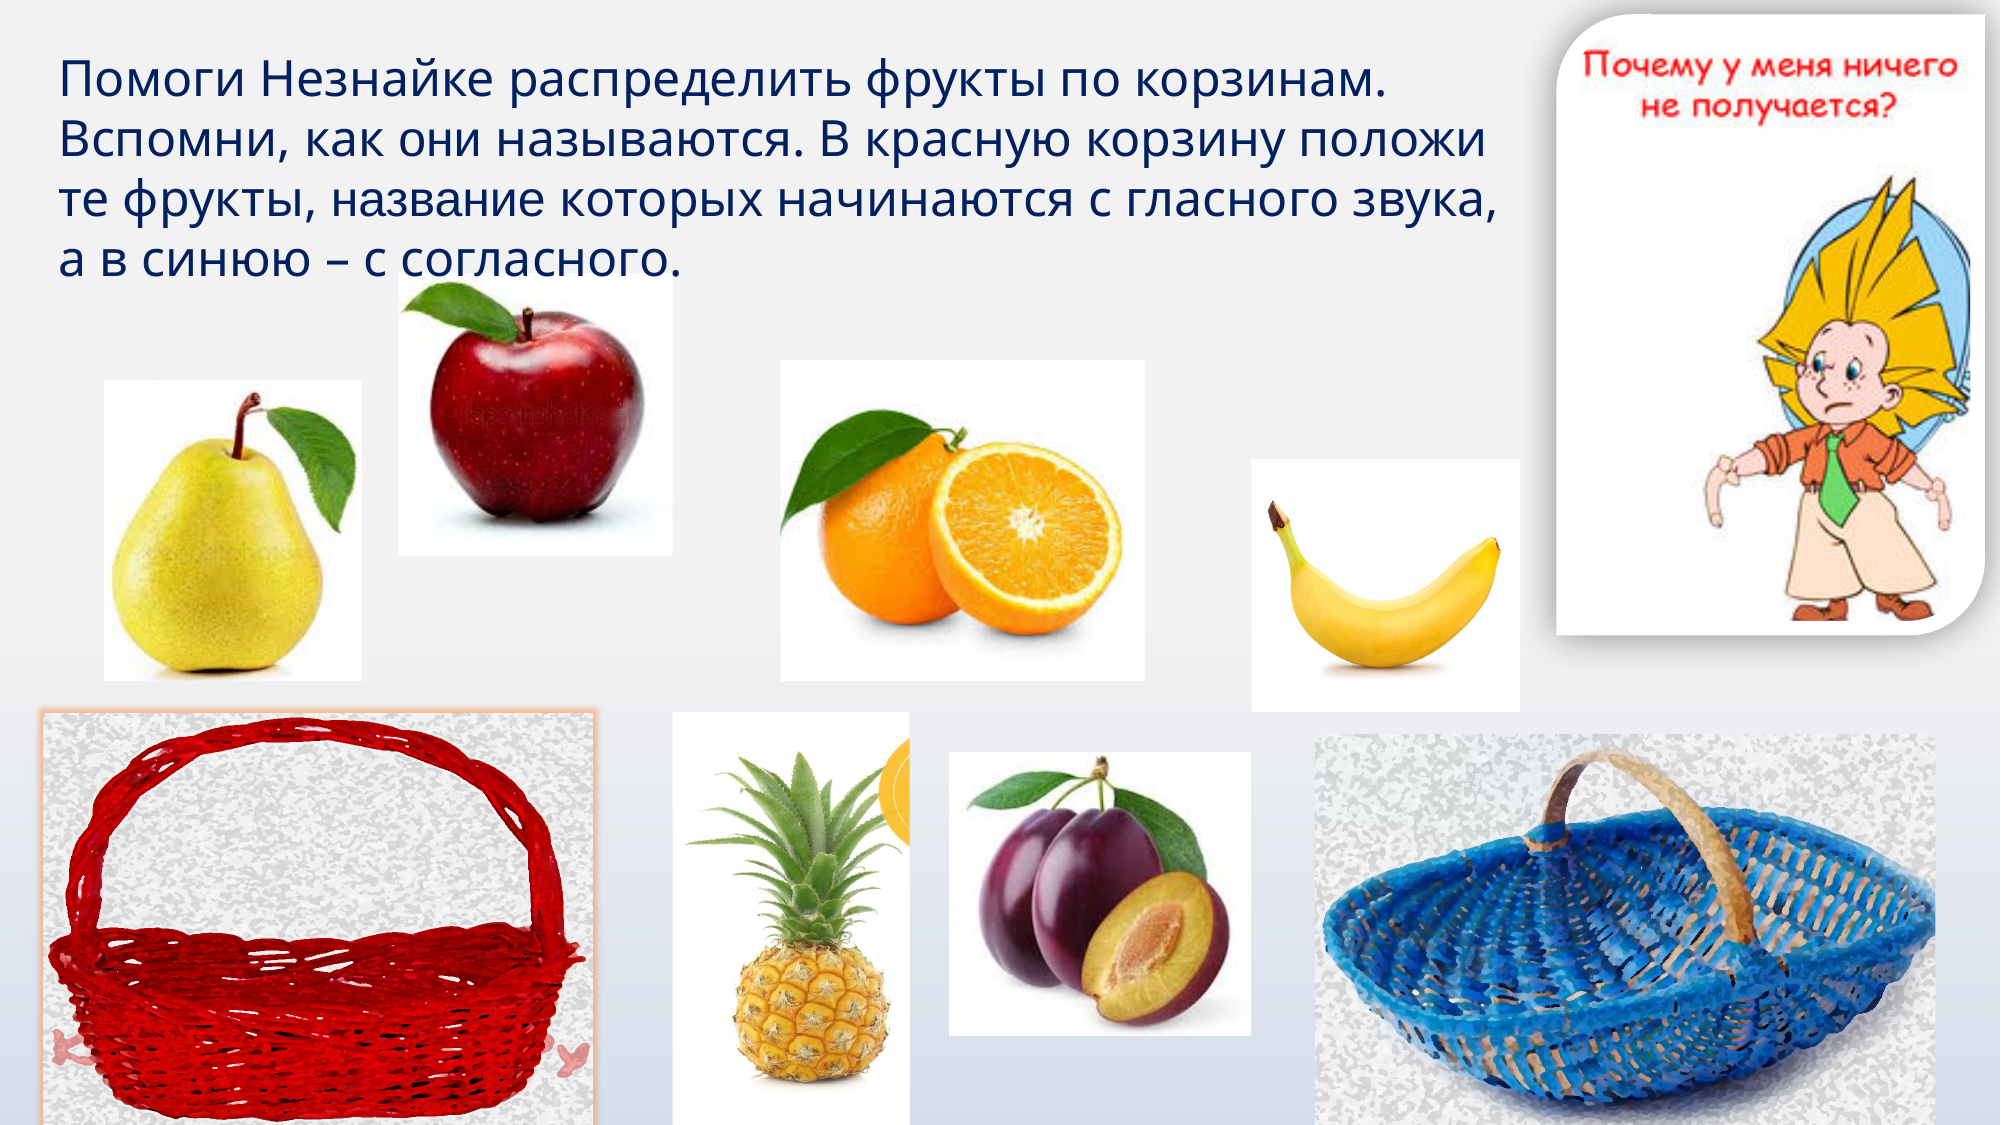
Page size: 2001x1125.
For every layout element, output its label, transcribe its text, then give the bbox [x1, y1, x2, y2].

picture [43, 713, 593, 1125]
picture [780, 360, 1145, 681]
picture [1251, 459, 1522, 713]
picture [949, 752, 1252, 1036]
picture [1314, 734, 1936, 1125]
picture [672, 712, 910, 1125]
picture [103, 380, 362, 681]
picture [1563, 21, 1978, 629]
picture [398, 273, 673, 556]
text_box Помоги Незнайке распределить фрукты по корзинам. Вспомни, как они называются. В красную корзину положи те фрукты, название которых начинаются с гласного звука, а в синюю – с согласного. [43, 38, 1522, 294]
